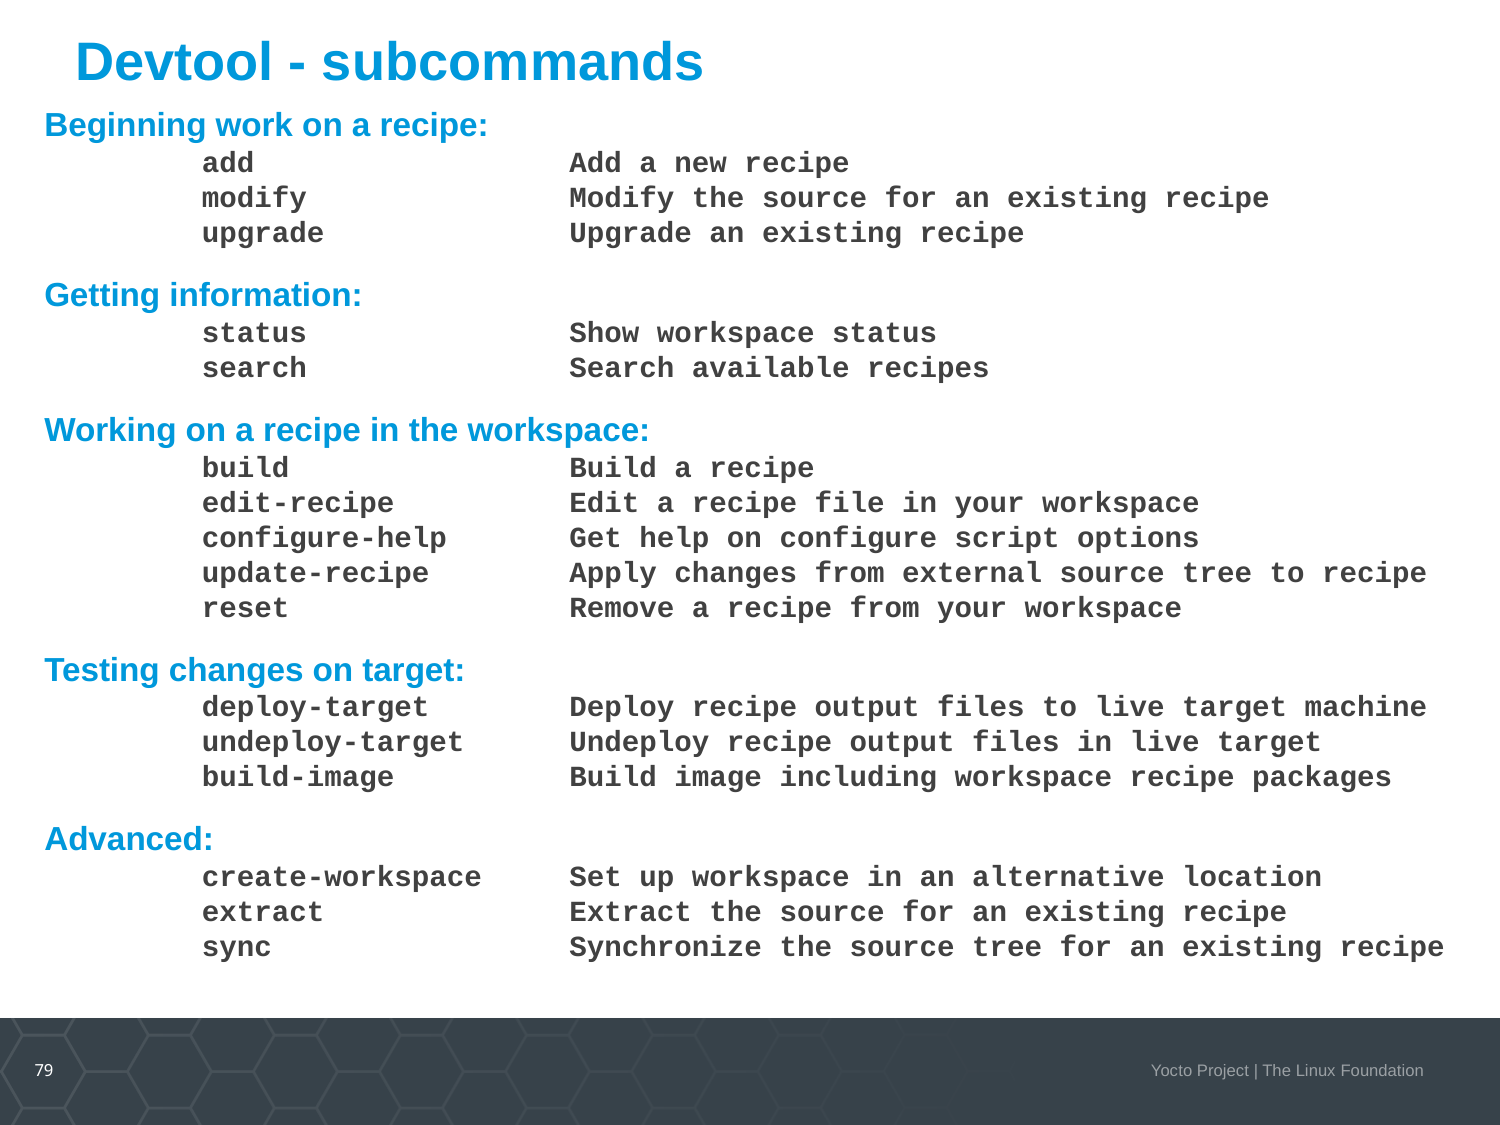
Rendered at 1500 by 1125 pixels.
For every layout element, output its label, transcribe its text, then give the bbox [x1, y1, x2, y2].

title Devtool - subcommands [75, 37, 1425, 103]
picture [0, 0, 1500, 1125]
list Beginning work on a recipe: add Add a new recipe modify Modify the source for an existing recipe upgrade Upgrade an existing recipe Getting information: status Show workspace status search Search available recipes Working on a recipe in the workspace: build Build a recipe edit-recipe Edit a recipe file in your workspace configure-help Get help on configure script options update-recipe Apply changes from external source tree to recipe reset Remove a recipe from your workspace Testing changes on target: deploy-target Deploy recipe output files to live target machine undeploy-target Undeploy recipe output files in live target build-image Build image including workspace recipe packages Advanced: create-workspace Set up workspace in an alternative location extract Extract the source for an existing recipe sync Synchronize the source tree for an existing recipe [44, 103, 1451, 1036]
